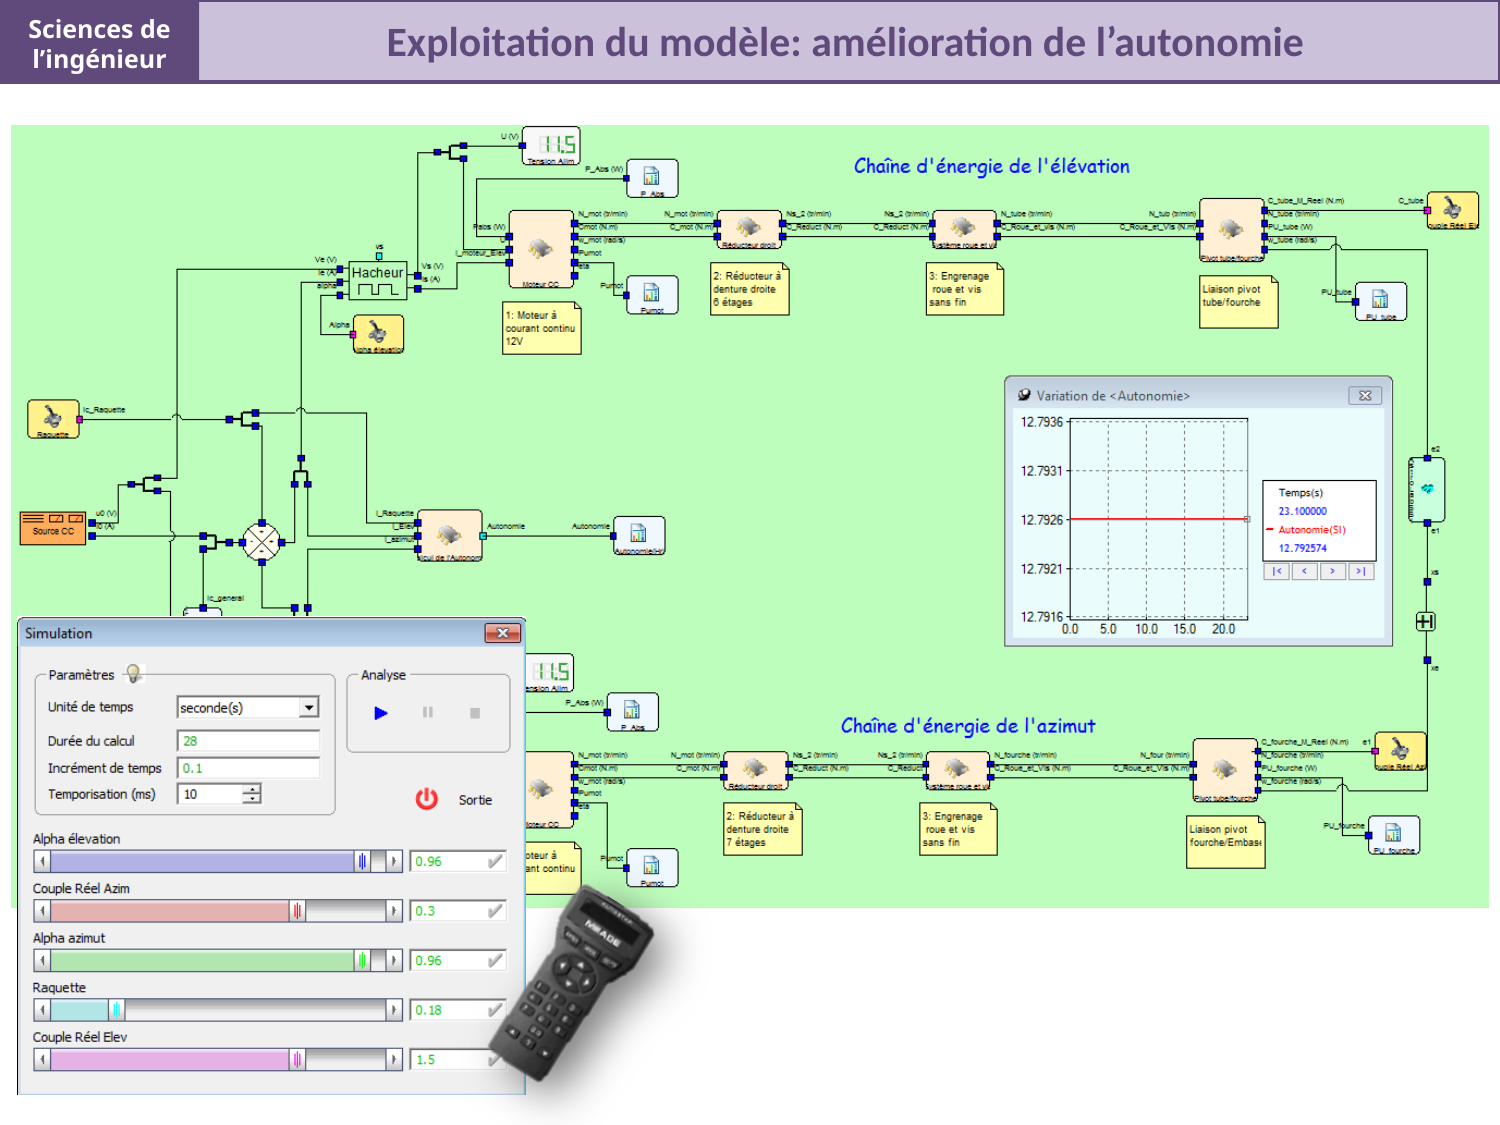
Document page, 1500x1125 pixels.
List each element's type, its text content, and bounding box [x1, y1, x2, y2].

text_box [201, 0, 1500, 84]
text_box Sciences de l’ingénieur [0, 6, 200, 81]
text_box Exploitation du modèle: amélioration de l’autonomie [371, 7, 1459, 73]
text_box [0, 0, 201, 84]
picture [11, 125, 1489, 1095]
